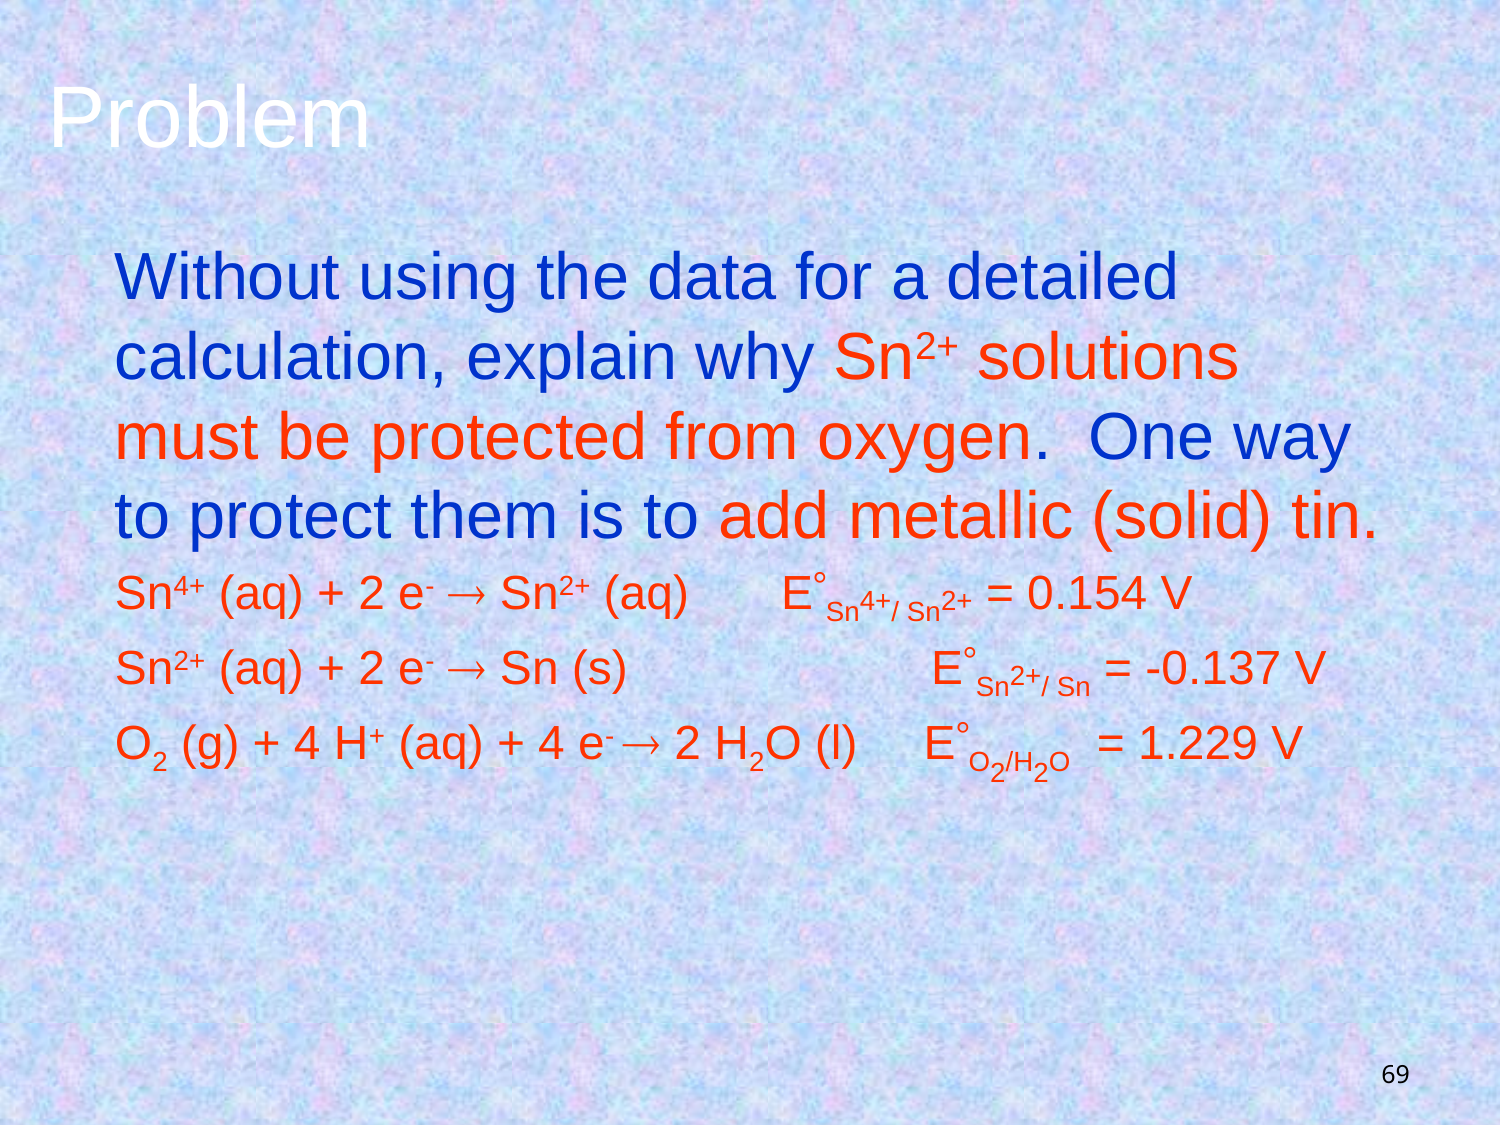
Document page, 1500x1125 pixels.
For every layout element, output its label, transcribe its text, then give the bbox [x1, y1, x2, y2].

title Problem [32, 37, 1347, 188]
slide_number 69 [1074, 1024, 1426, 1101]
list Without using the data for a detailed calculation, explain why Sn2+ solutions must be protected from oxygen. One way to protect them is to add metallic (solid) tin. Sn4+ (aq) + 2 e-  Sn2+ (aq) ESn4+/ Sn2+ = 0.154 V Sn2+ (aq) + 2 e-  Sn (s) ESn2+/ Sn = -0.137 V O2 (g) + 4 H+ (aq) + 4 e-  2 H2O (l) EO2/H2O = 1.229 V [99, 224, 1400, 988]
picture [0, 0, 1500, 1125]
